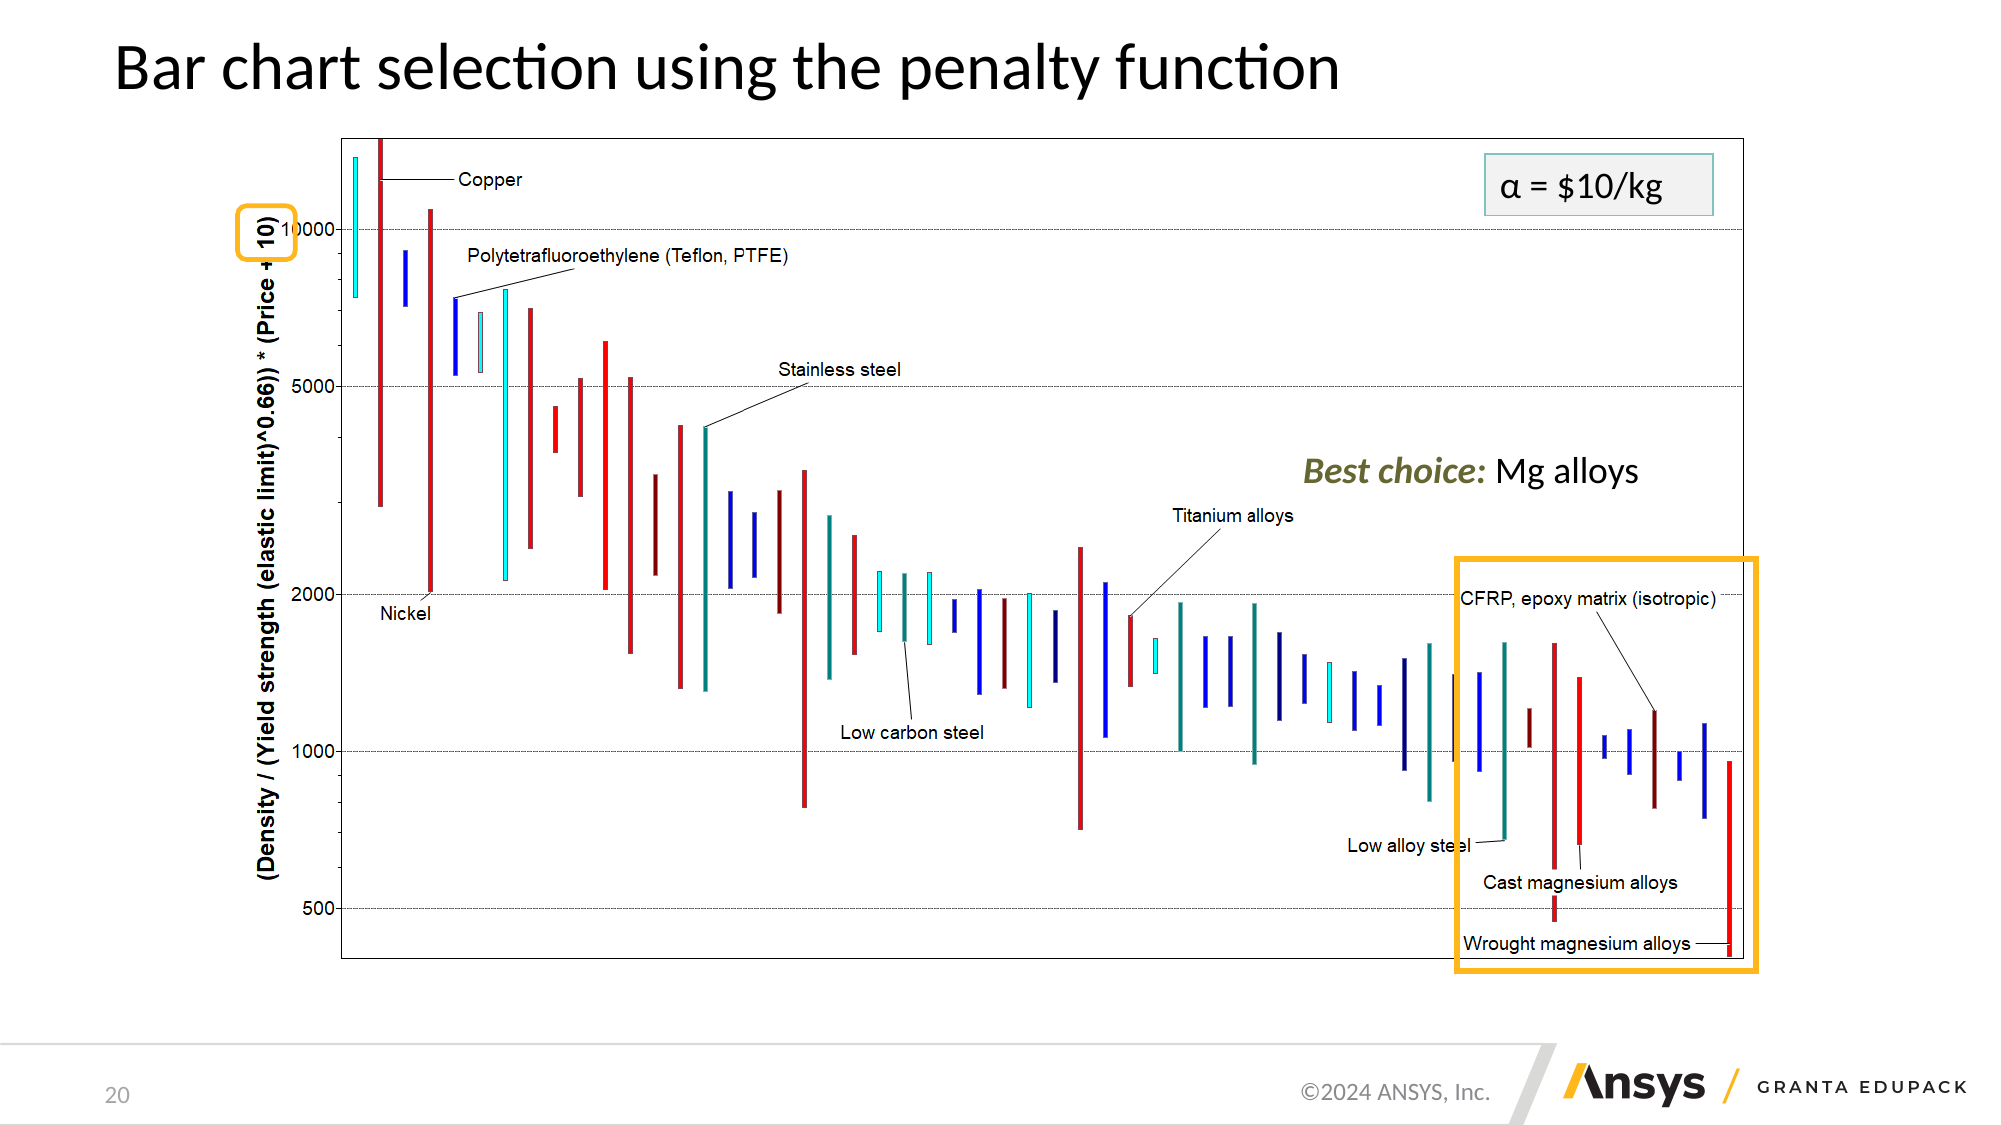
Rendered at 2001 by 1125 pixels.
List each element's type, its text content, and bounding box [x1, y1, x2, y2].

picture [0, 0, 2000, 1125]
slide_number 20 [89, 1073, 540, 1114]
title Bar chart selection using the penalty function [99, 24, 1900, 164]
